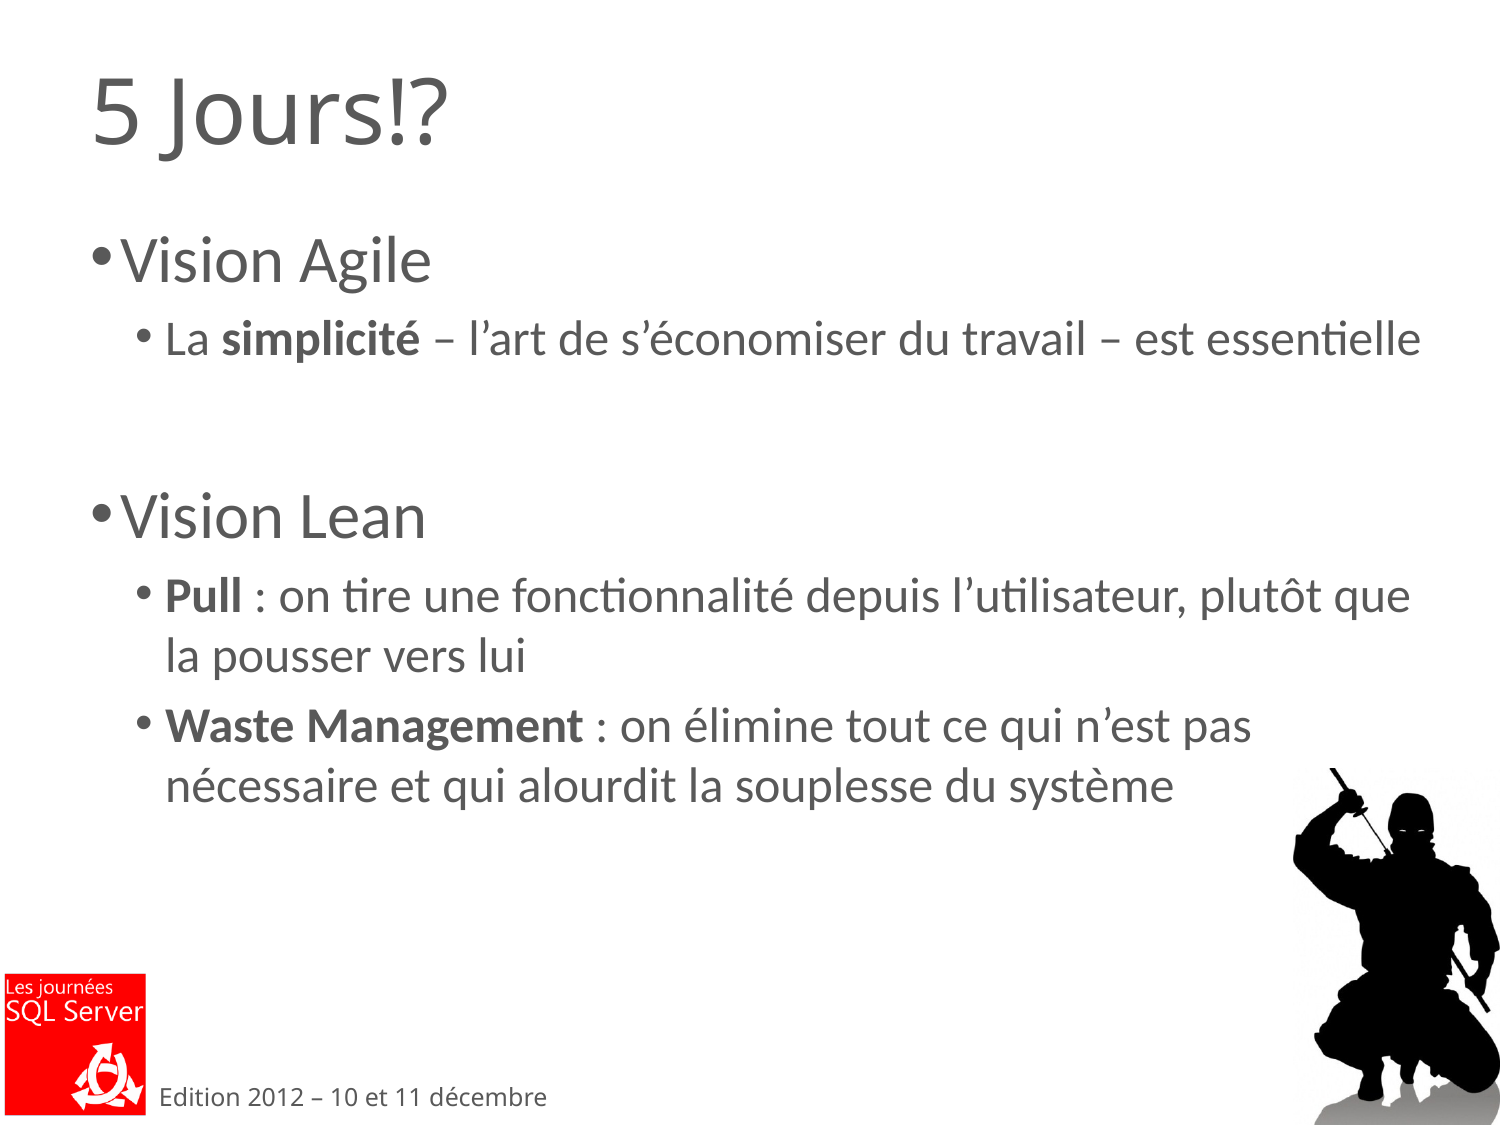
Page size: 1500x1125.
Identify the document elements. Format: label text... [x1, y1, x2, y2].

list Vision Agile La simplicité – l’art de s’économiser du travail – est essentielle Vision Lean Pull : on tire une fonctionnalité depuis l’utilisateur, plutôt que la pousser vers lui Waste Management : on élimine tout ce qui n’est pas nécessaire et qui alourdit la souplesse du système [75, 208, 1471, 1013]
title 5 Jours!? [75, 45, 1425, 197]
picture [1293, 768, 1500, 1125]
picture [0, 969, 150, 1120]
